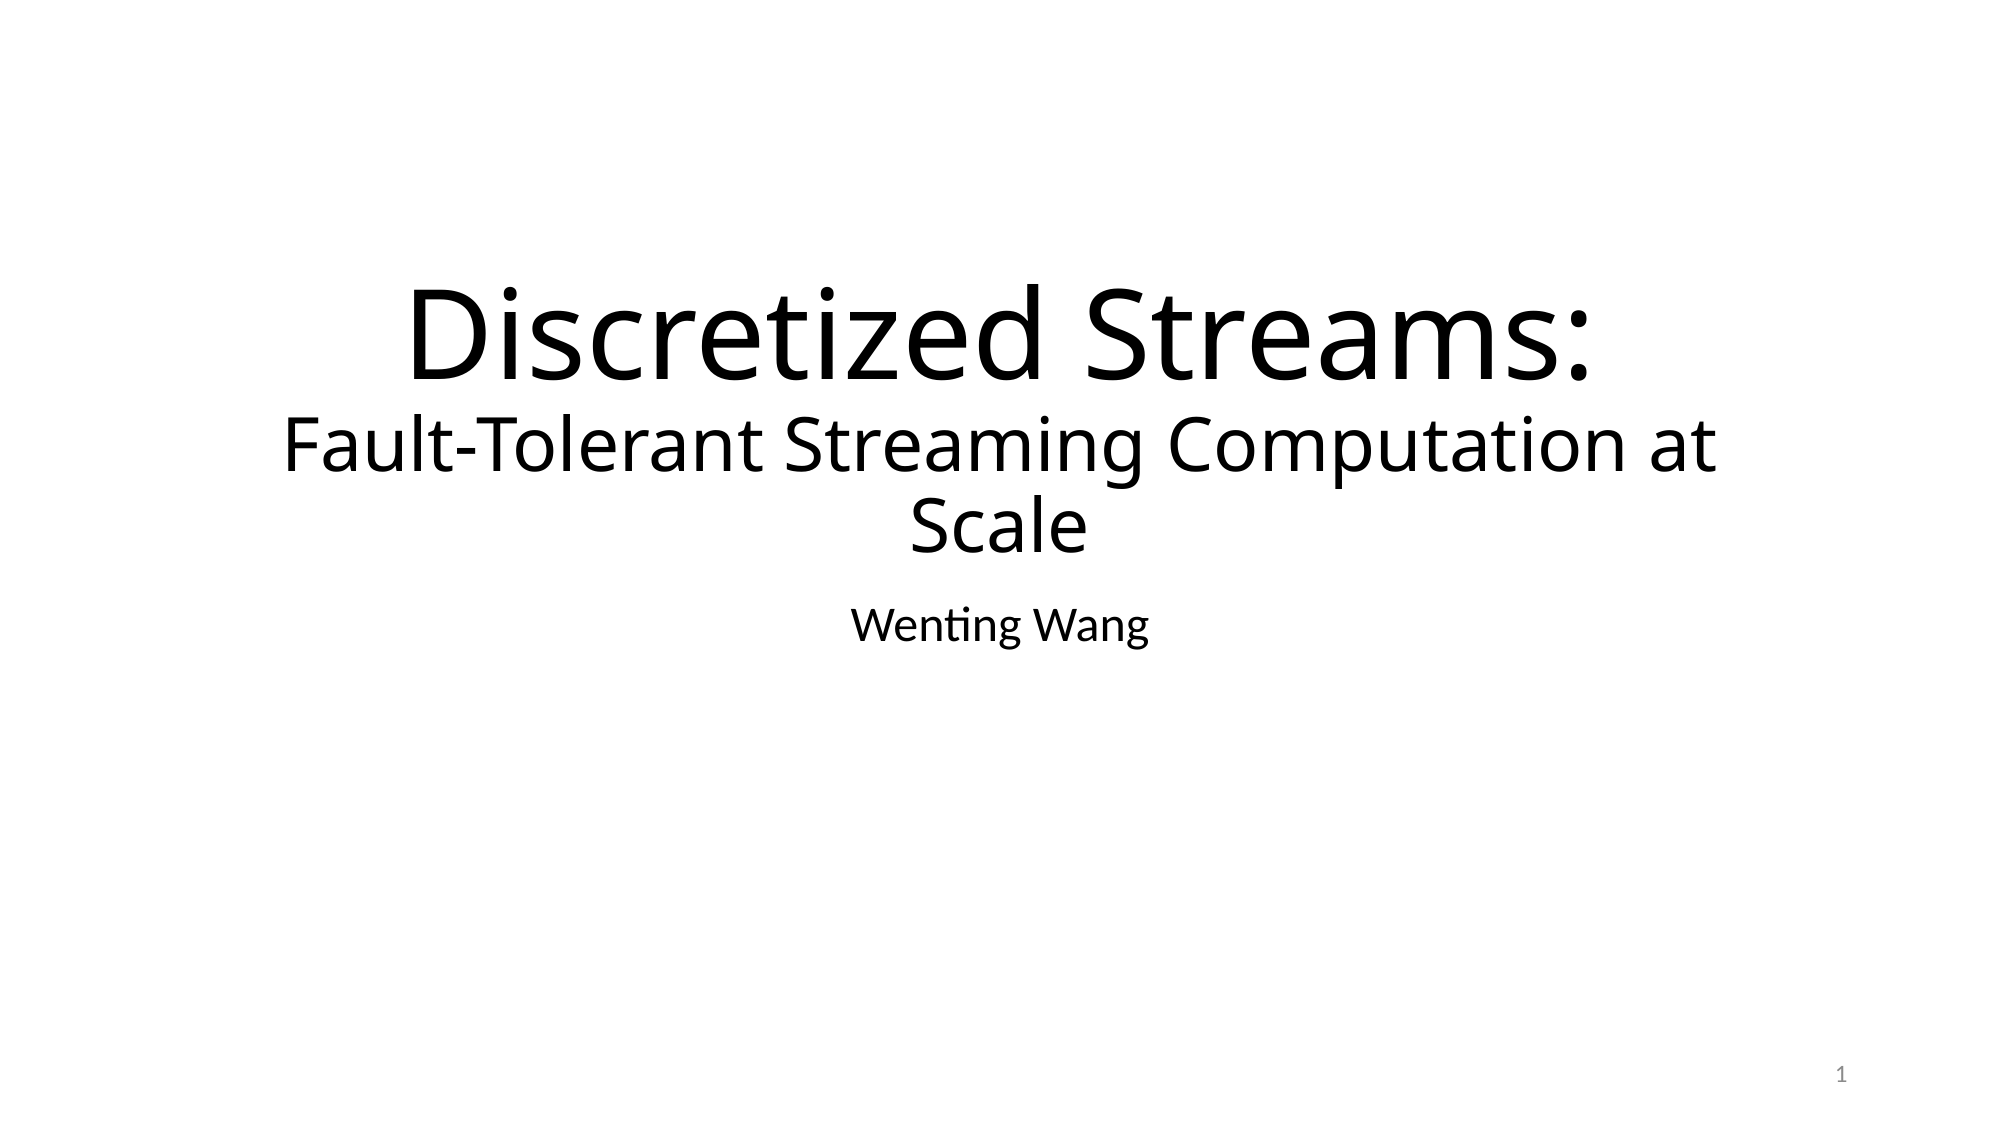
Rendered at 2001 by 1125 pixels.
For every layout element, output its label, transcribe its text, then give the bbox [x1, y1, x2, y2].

title Discretized Streams: Fault-Tolerant Streaming Computation at Scale [249, 184, 1750, 576]
slide_number 1 [1412, 1042, 1863, 1103]
subtitle Wenting Wang [249, 590, 1750, 863]
